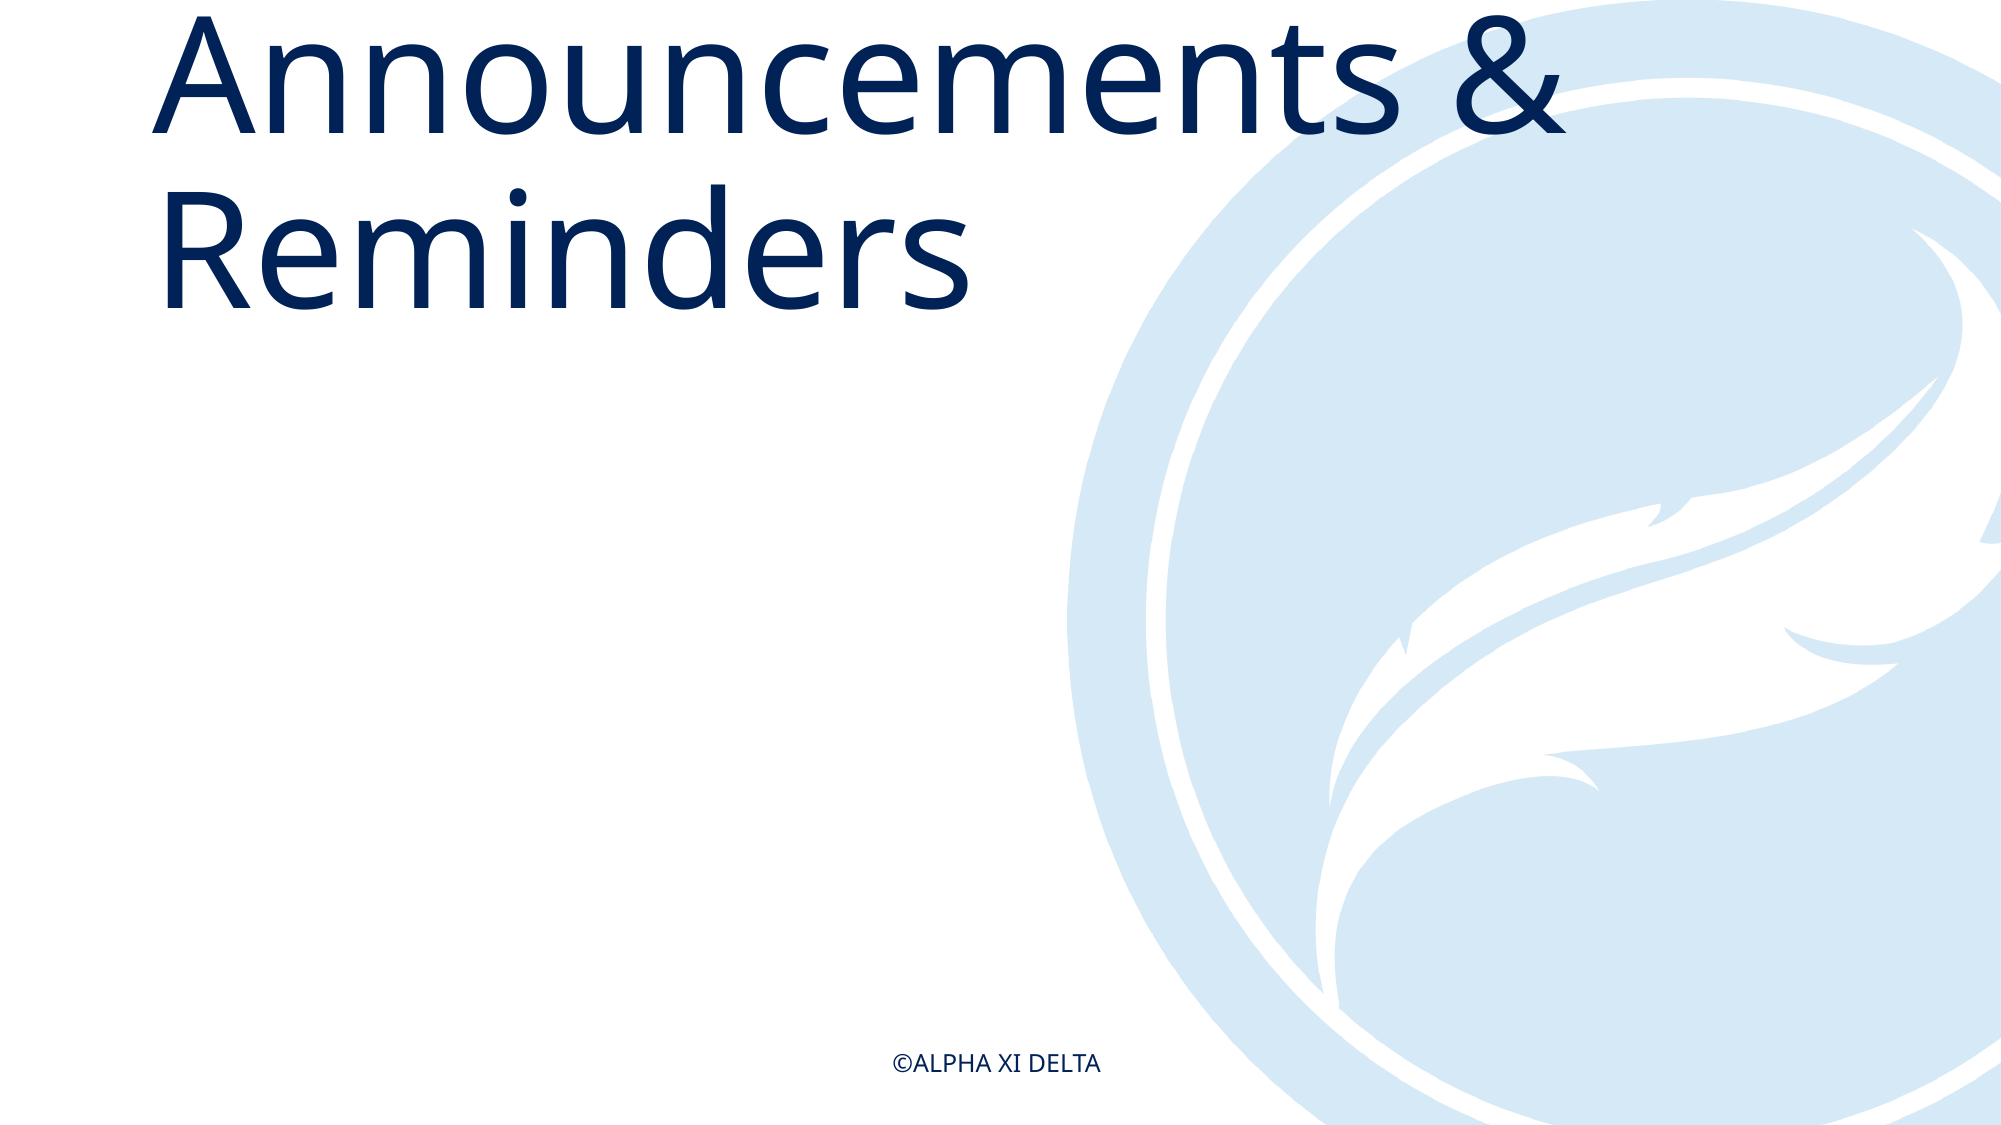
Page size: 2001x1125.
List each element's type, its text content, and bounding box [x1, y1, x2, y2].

footer ©ALPHA XI DELTA [137, 1032, 1863, 1092]
title Announcements & Reminders [137, 59, 1863, 278]
